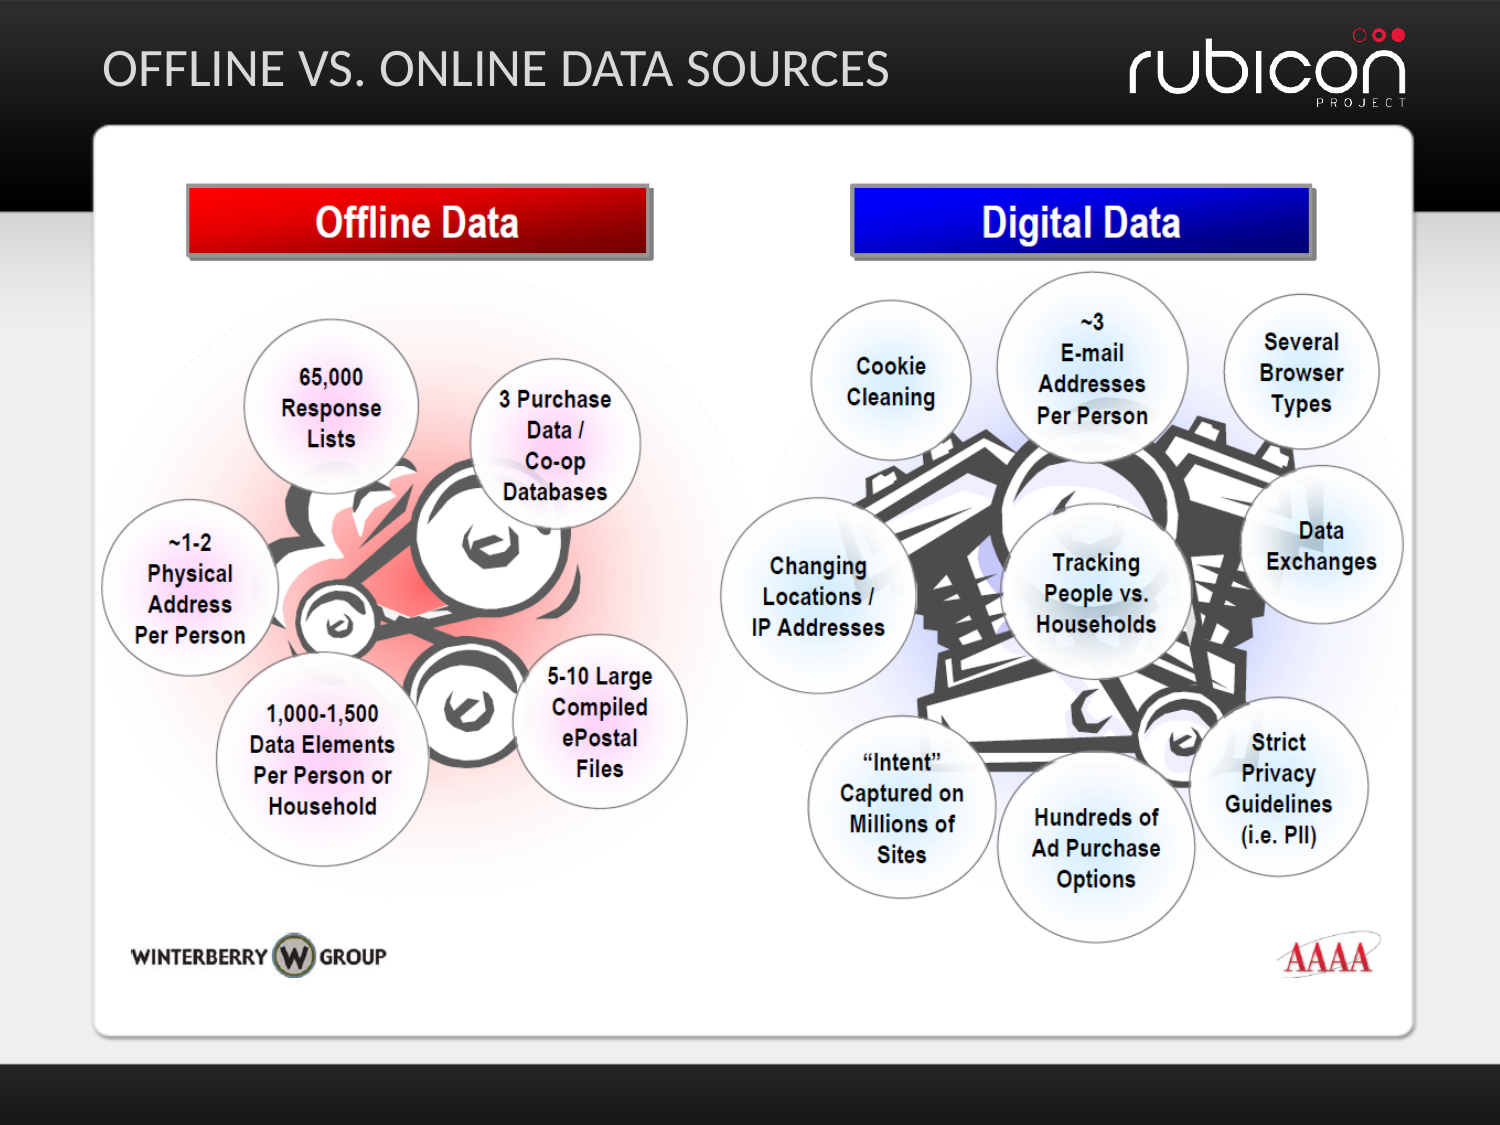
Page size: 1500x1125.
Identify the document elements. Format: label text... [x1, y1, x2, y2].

picture [0, 0, 1500, 1125]
text_box OFFLINE VS. ONLINE DATA SOURCES [87, 24, 1150, 105]
